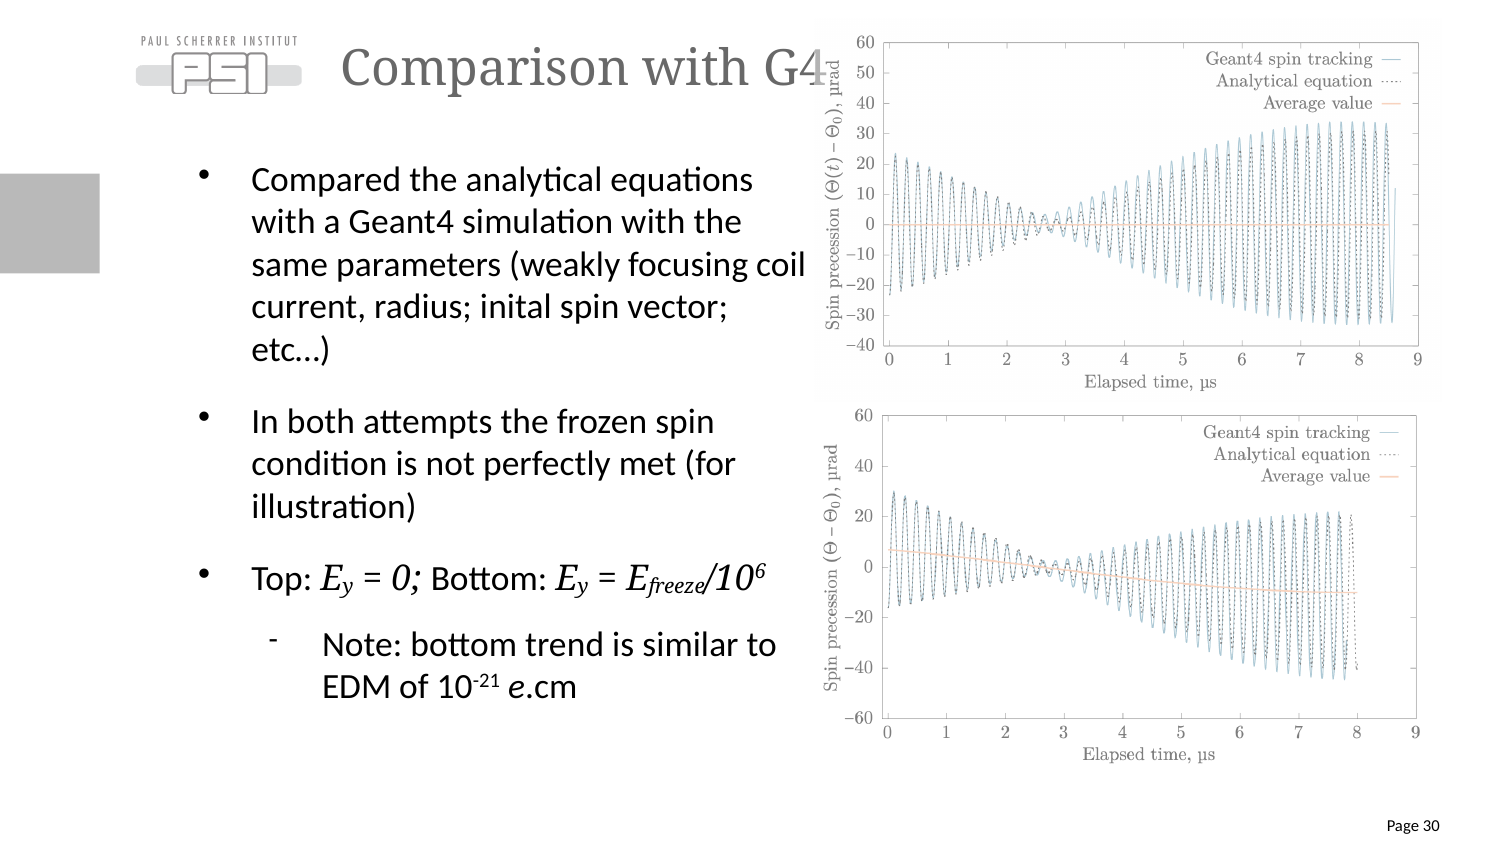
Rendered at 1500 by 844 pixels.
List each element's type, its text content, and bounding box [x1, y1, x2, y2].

slide_number Page <number> [1346, 814, 1440, 839]
list Compared the analytical equations with a Geant4 simulation with the same parameters (weakly focusing coil current, radius; inital spin vector; etc…) In both attempts the frozen spin condition is not perfectly met (for illustration) Top: Ey = 0; Bottom: Ey = Efreeze/106 Note: bottom trend is similar to EDM of 10-21 e.cm [180, 155, 808, 731]
title Comparison with G4 [340, 35, 814, 98]
picture [802, 18, 1467, 776]
